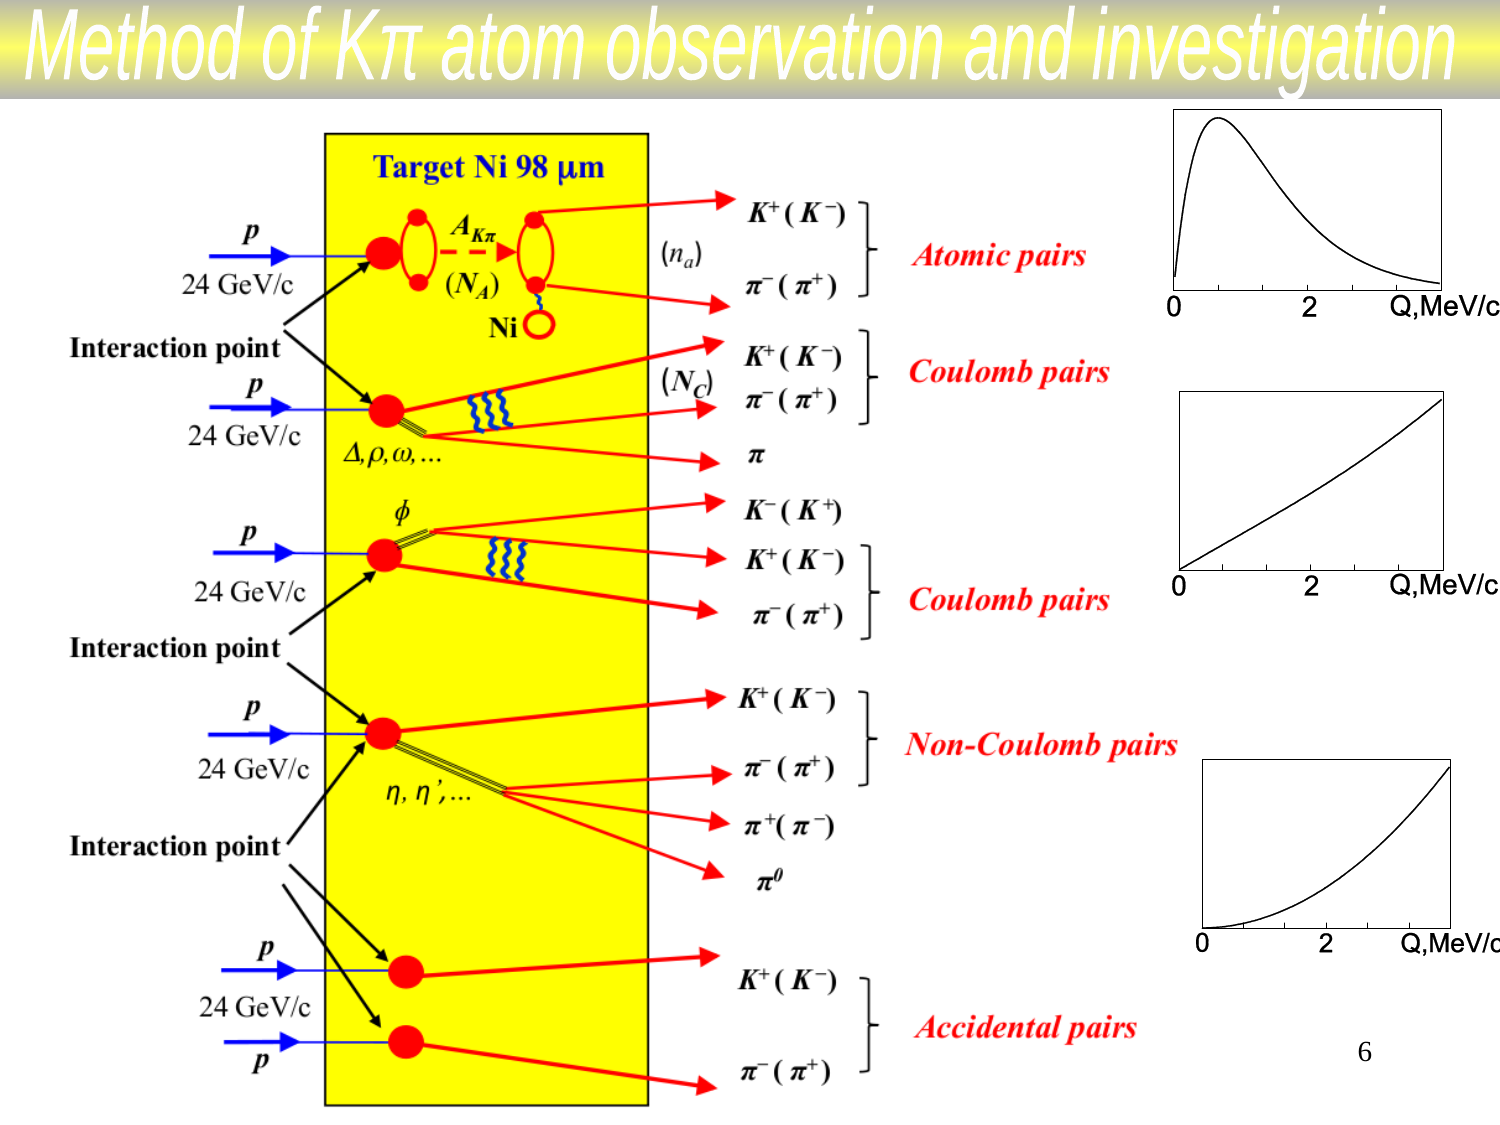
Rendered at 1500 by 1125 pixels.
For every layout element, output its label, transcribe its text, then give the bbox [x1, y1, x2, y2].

picture [0, 108, 1500, 1118]
slide_number 6 [1227, 1025, 1388, 1100]
text_box [0, 0, 1500, 99]
